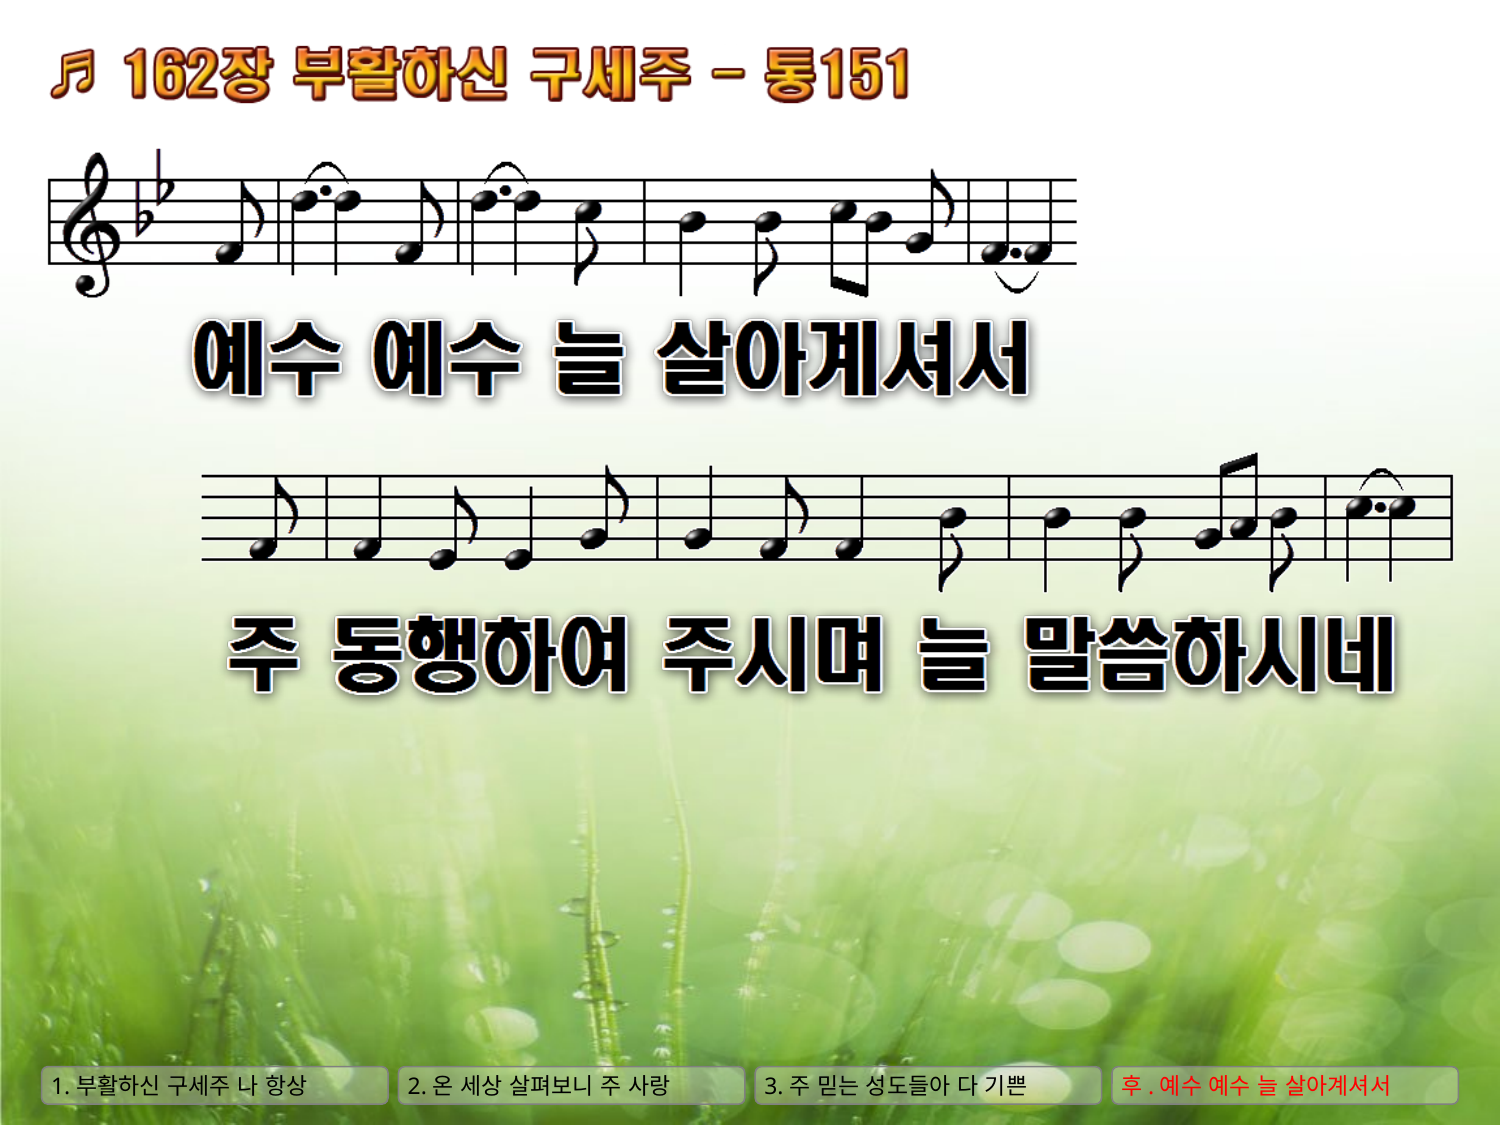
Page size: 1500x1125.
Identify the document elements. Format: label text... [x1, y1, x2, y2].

text_box 1.부활하신 구세주 나 항상 [41, 1066, 389, 1105]
text_box 후.예수 예수 늘 살아계셔서 [1111, 1066, 1459, 1105]
text_box 2.온 세상 살펴보니 주 사랑 [398, 1066, 745, 1105]
picture [0, 0, 1500, 1125]
text_box 3.주 믿는 성도들아 다 기쁜 [755, 1066, 1102, 1105]
